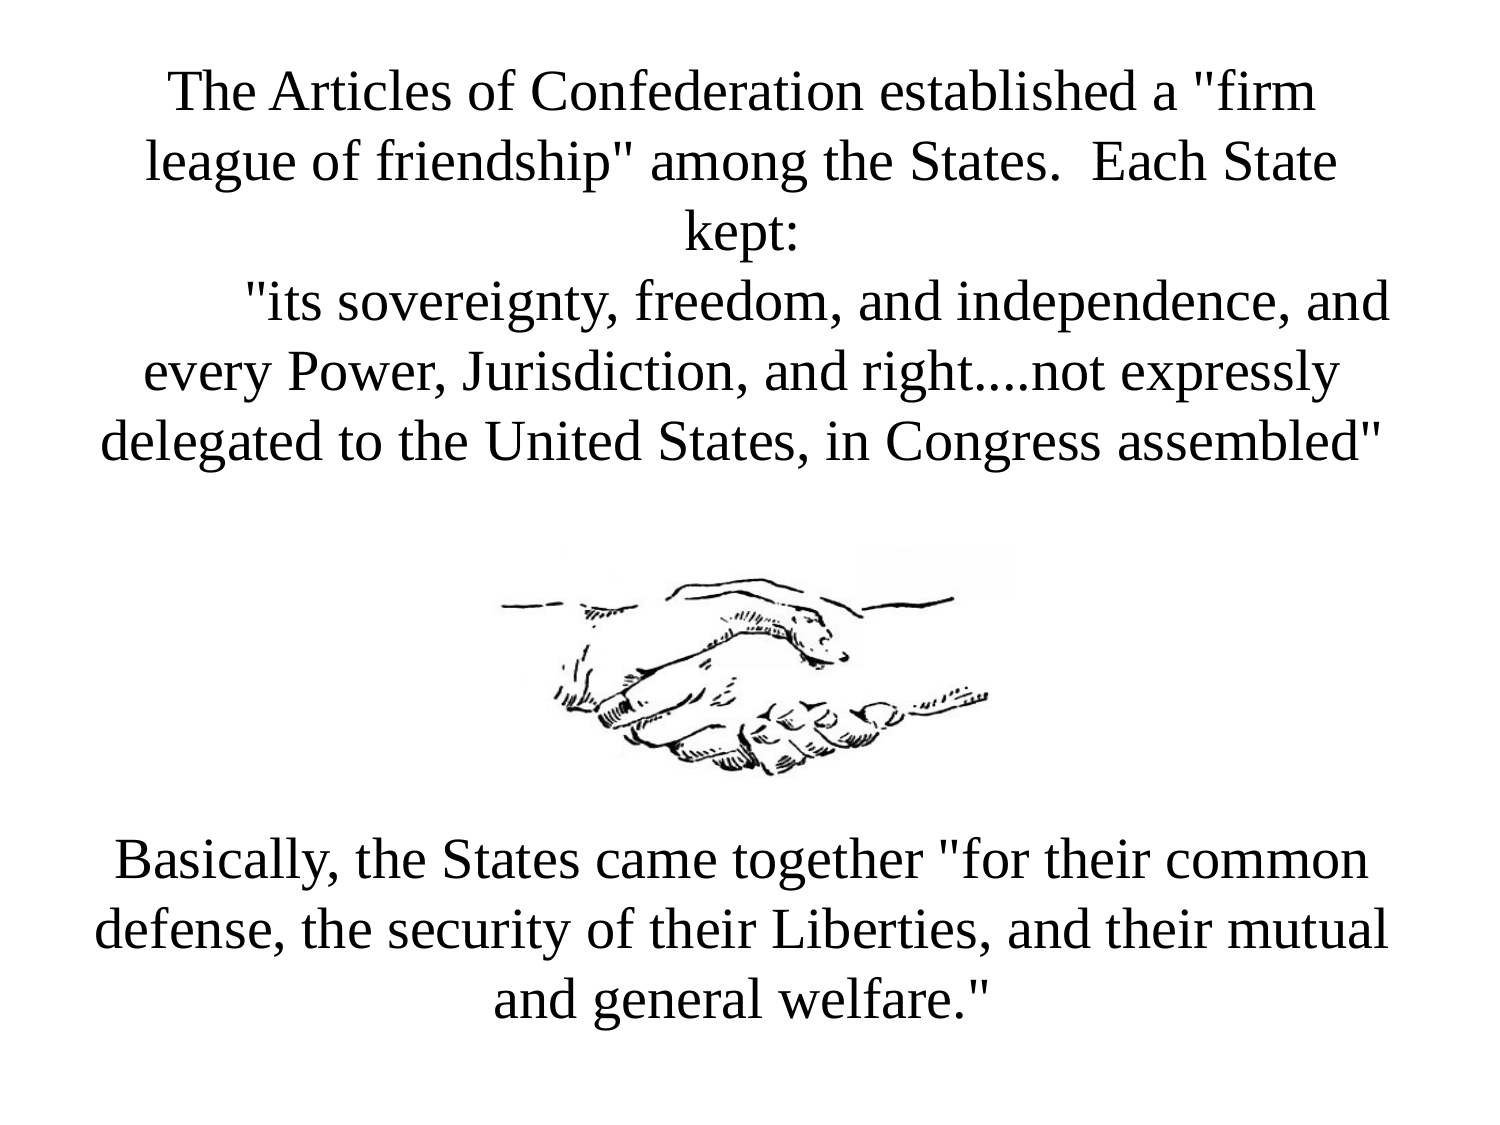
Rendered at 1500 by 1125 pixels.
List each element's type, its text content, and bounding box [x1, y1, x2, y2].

text_box Basically, the States came together "for their common defense, the security of their Liberties, and their mutual and general welfare." [71, 812, 1414, 1038]
text_box The Articles of Confederation established a "firm league of friendship" among the States. Each State kept: "its sovereignty, freedom, and independence, and every Power, Jurisdiction, and right....not expressly delegated to the United States, in Congress assembled" [71, 45, 1414, 480]
picture [460, 546, 1029, 813]
